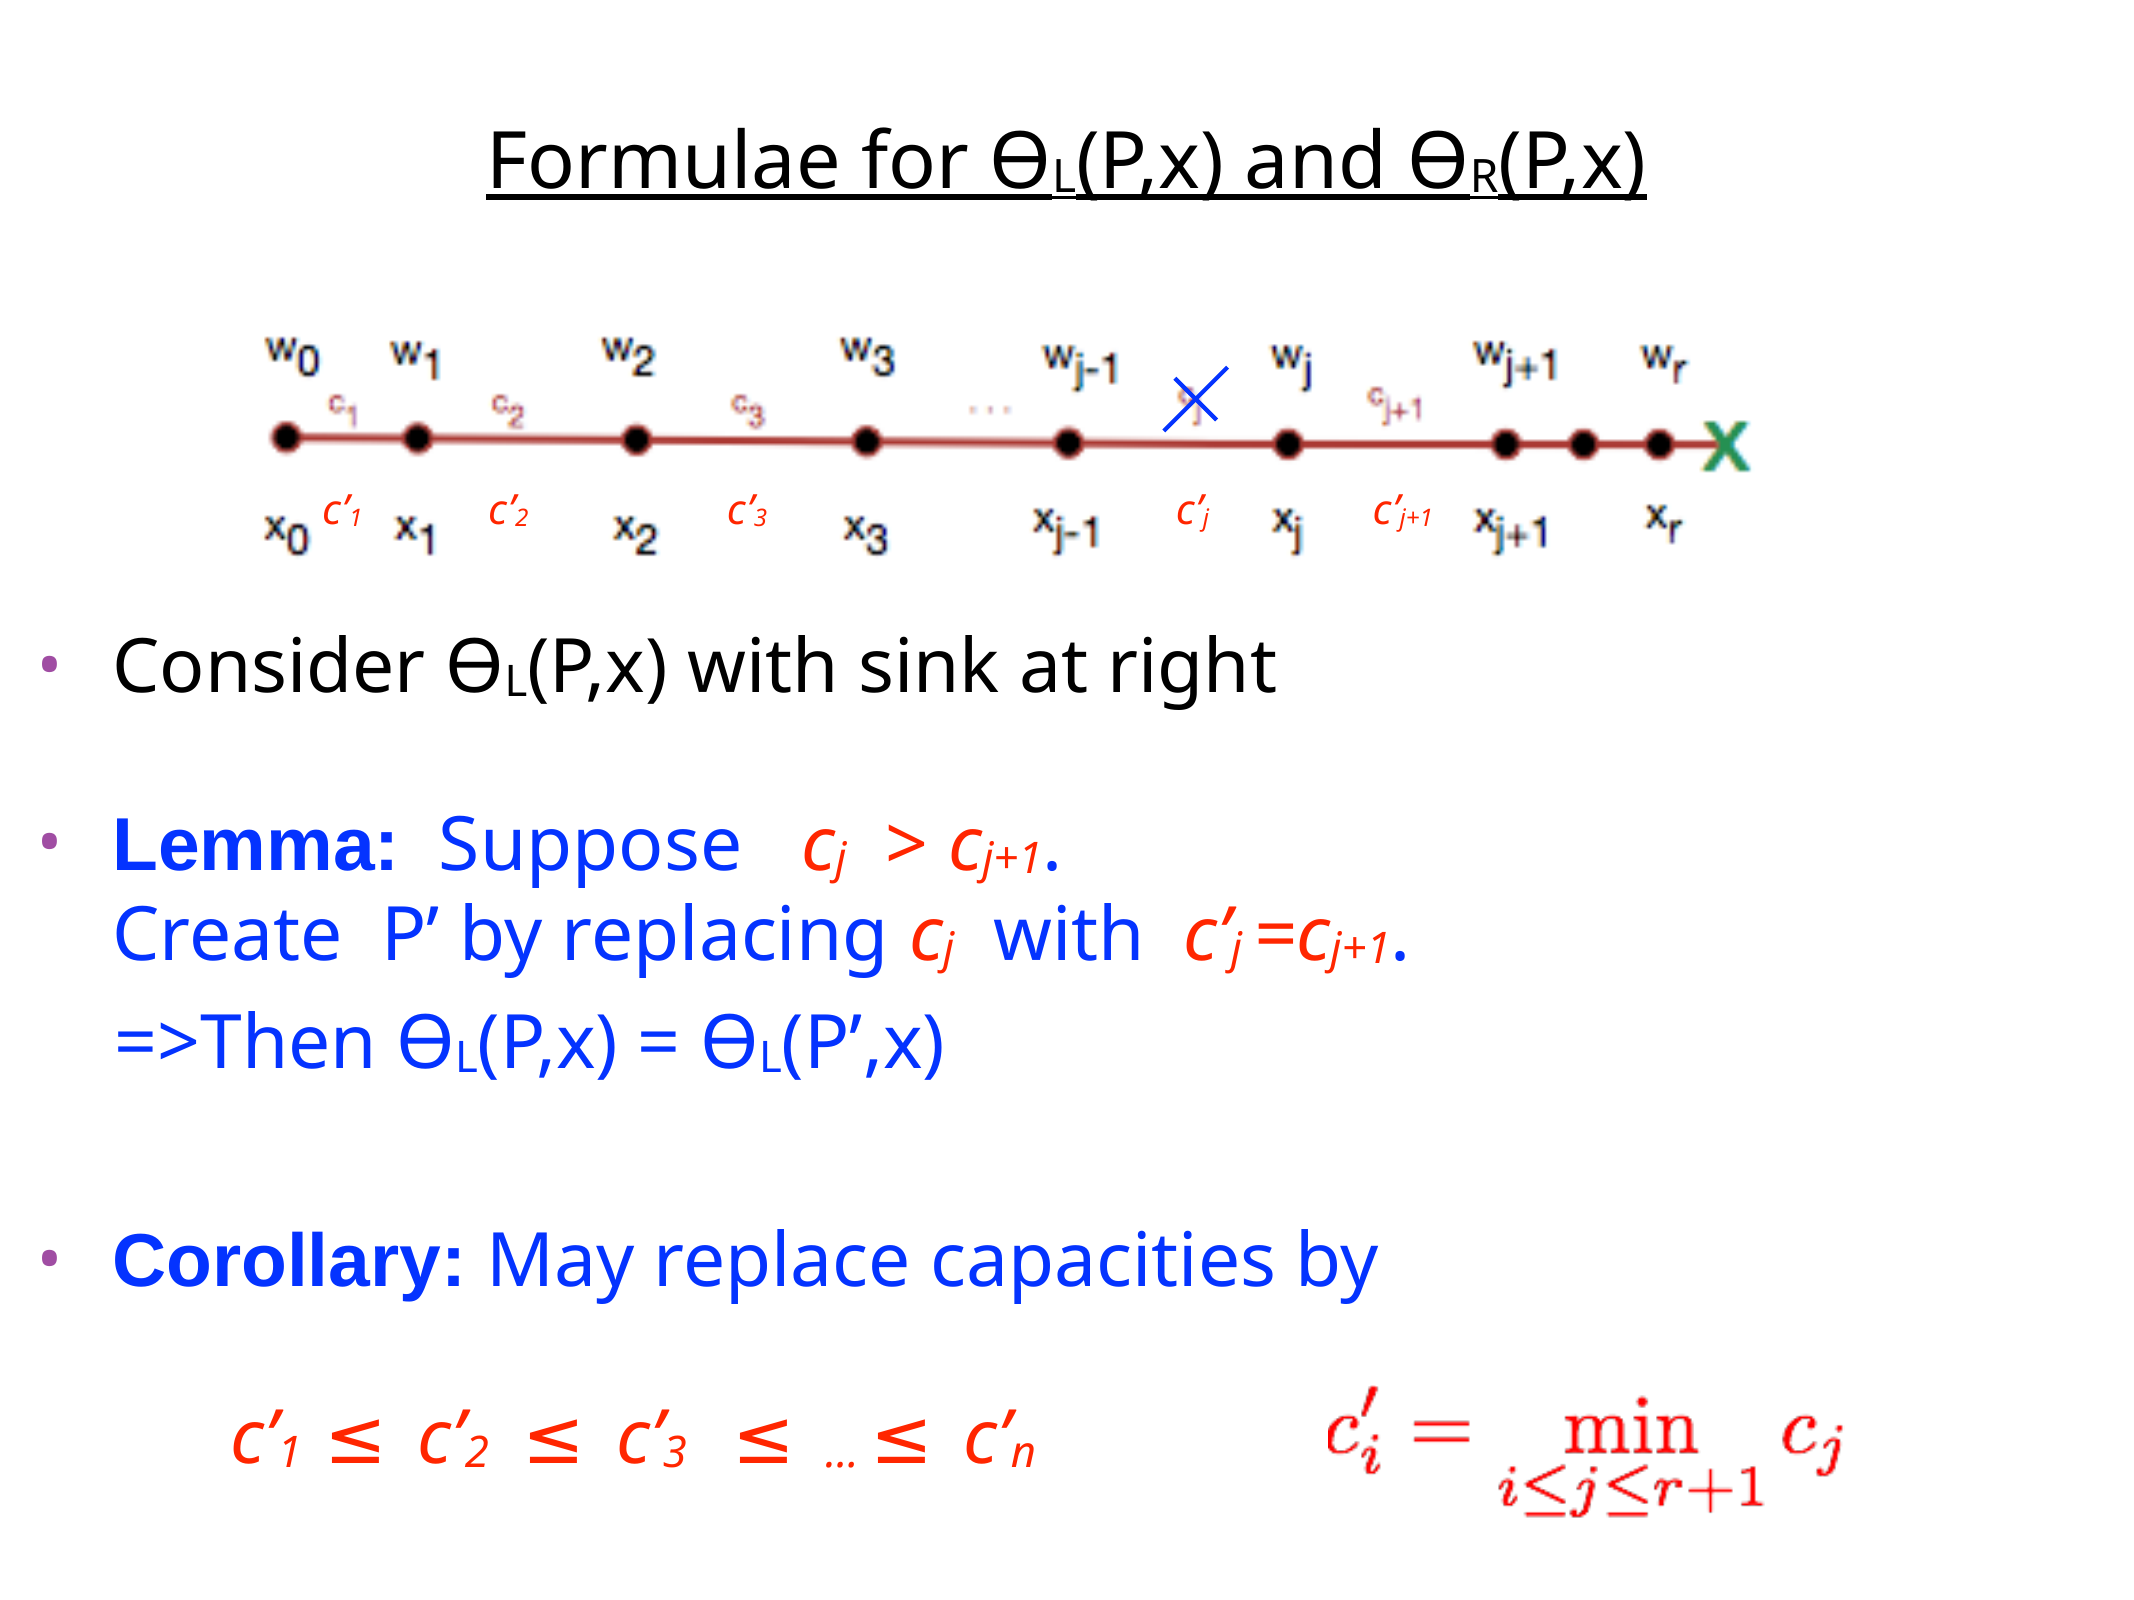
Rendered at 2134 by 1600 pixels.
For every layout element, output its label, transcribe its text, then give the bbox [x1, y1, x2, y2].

title Formulae for ϴL(P,x) and ϴR(P,x) [155, 79, 1978, 235]
list Consider ϴL(P,x) with sink at right Lemma: Suppose cj > cj+1. Create P’ by replacing cj with cʹj =cj+1. =>Then ϴL(P,x) = ϴL(Pʹ,x) Corollary: May replace capacities by [38, 616, 2134, 1355]
text_box cʹ1 ≤ cʹ2 ≤ cʹ3 ≤ … ≤ cʹn [222, 1379, 1079, 1487]
picture [209, 267, 1808, 617]
picture [1328, 1385, 1845, 1520]
